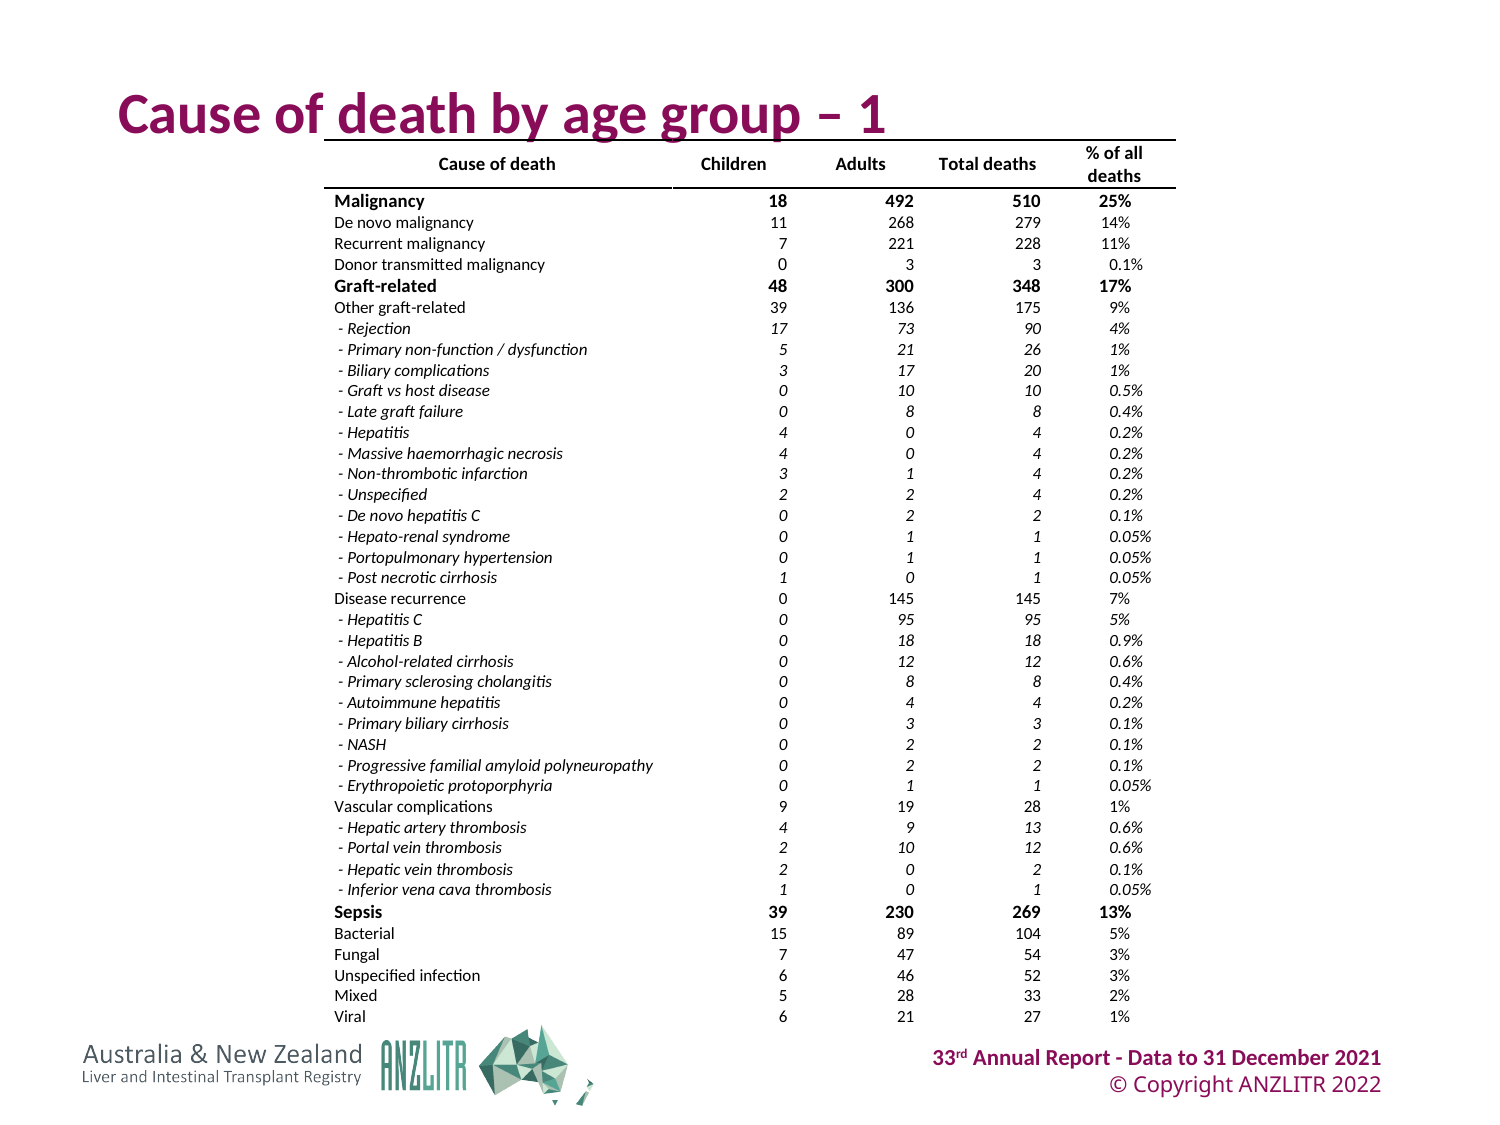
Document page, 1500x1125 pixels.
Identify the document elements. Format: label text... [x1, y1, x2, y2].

title Cause of death by age group – 1 [103, 59, 1397, 171]
picture [83, 139, 1176, 1106]
